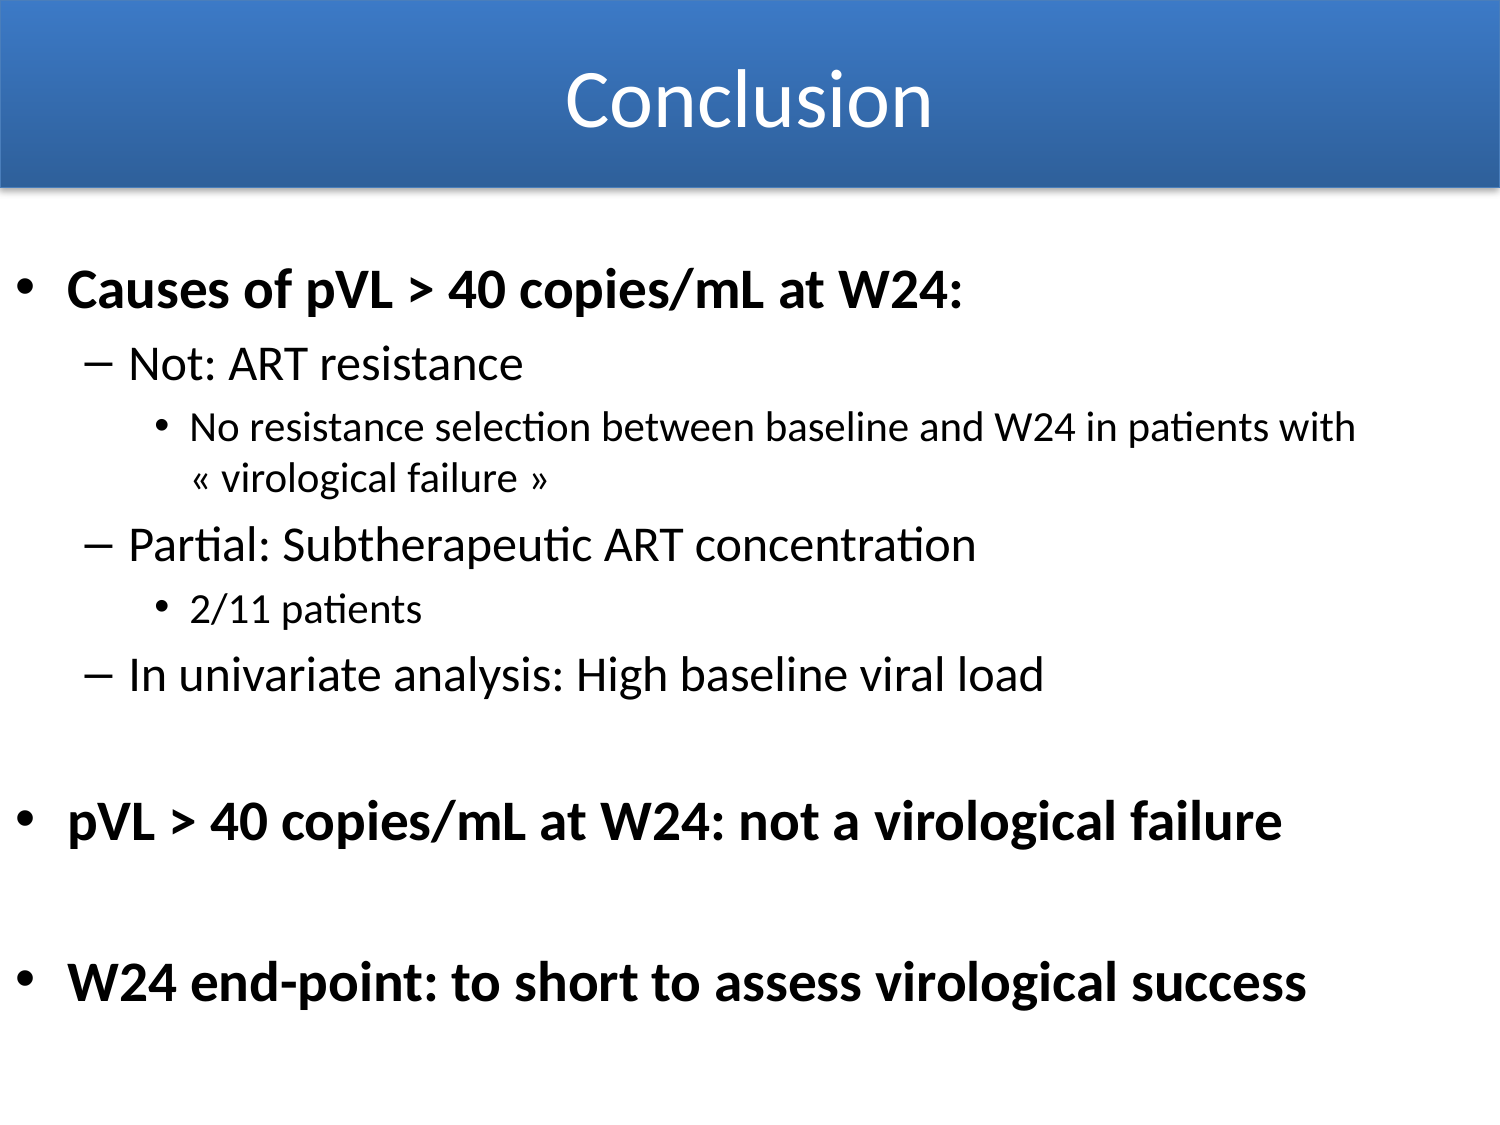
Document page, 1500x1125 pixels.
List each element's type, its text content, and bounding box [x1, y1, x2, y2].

list Causes of pVL > 40 copies/mL at W24: Not: ART resistance No resistance selection between baseline and W24 in patients with « virological failure » Partial: Subtherapeutic ART concentration 2/11 patients In univariate analysis: High baseline viral load pVL > 40 copies/mL at W24: not a virological failure W24 end-point: to short to assess virological success [0, 243, 1500, 1034]
title Conclusion [0, 0, 1500, 188]
